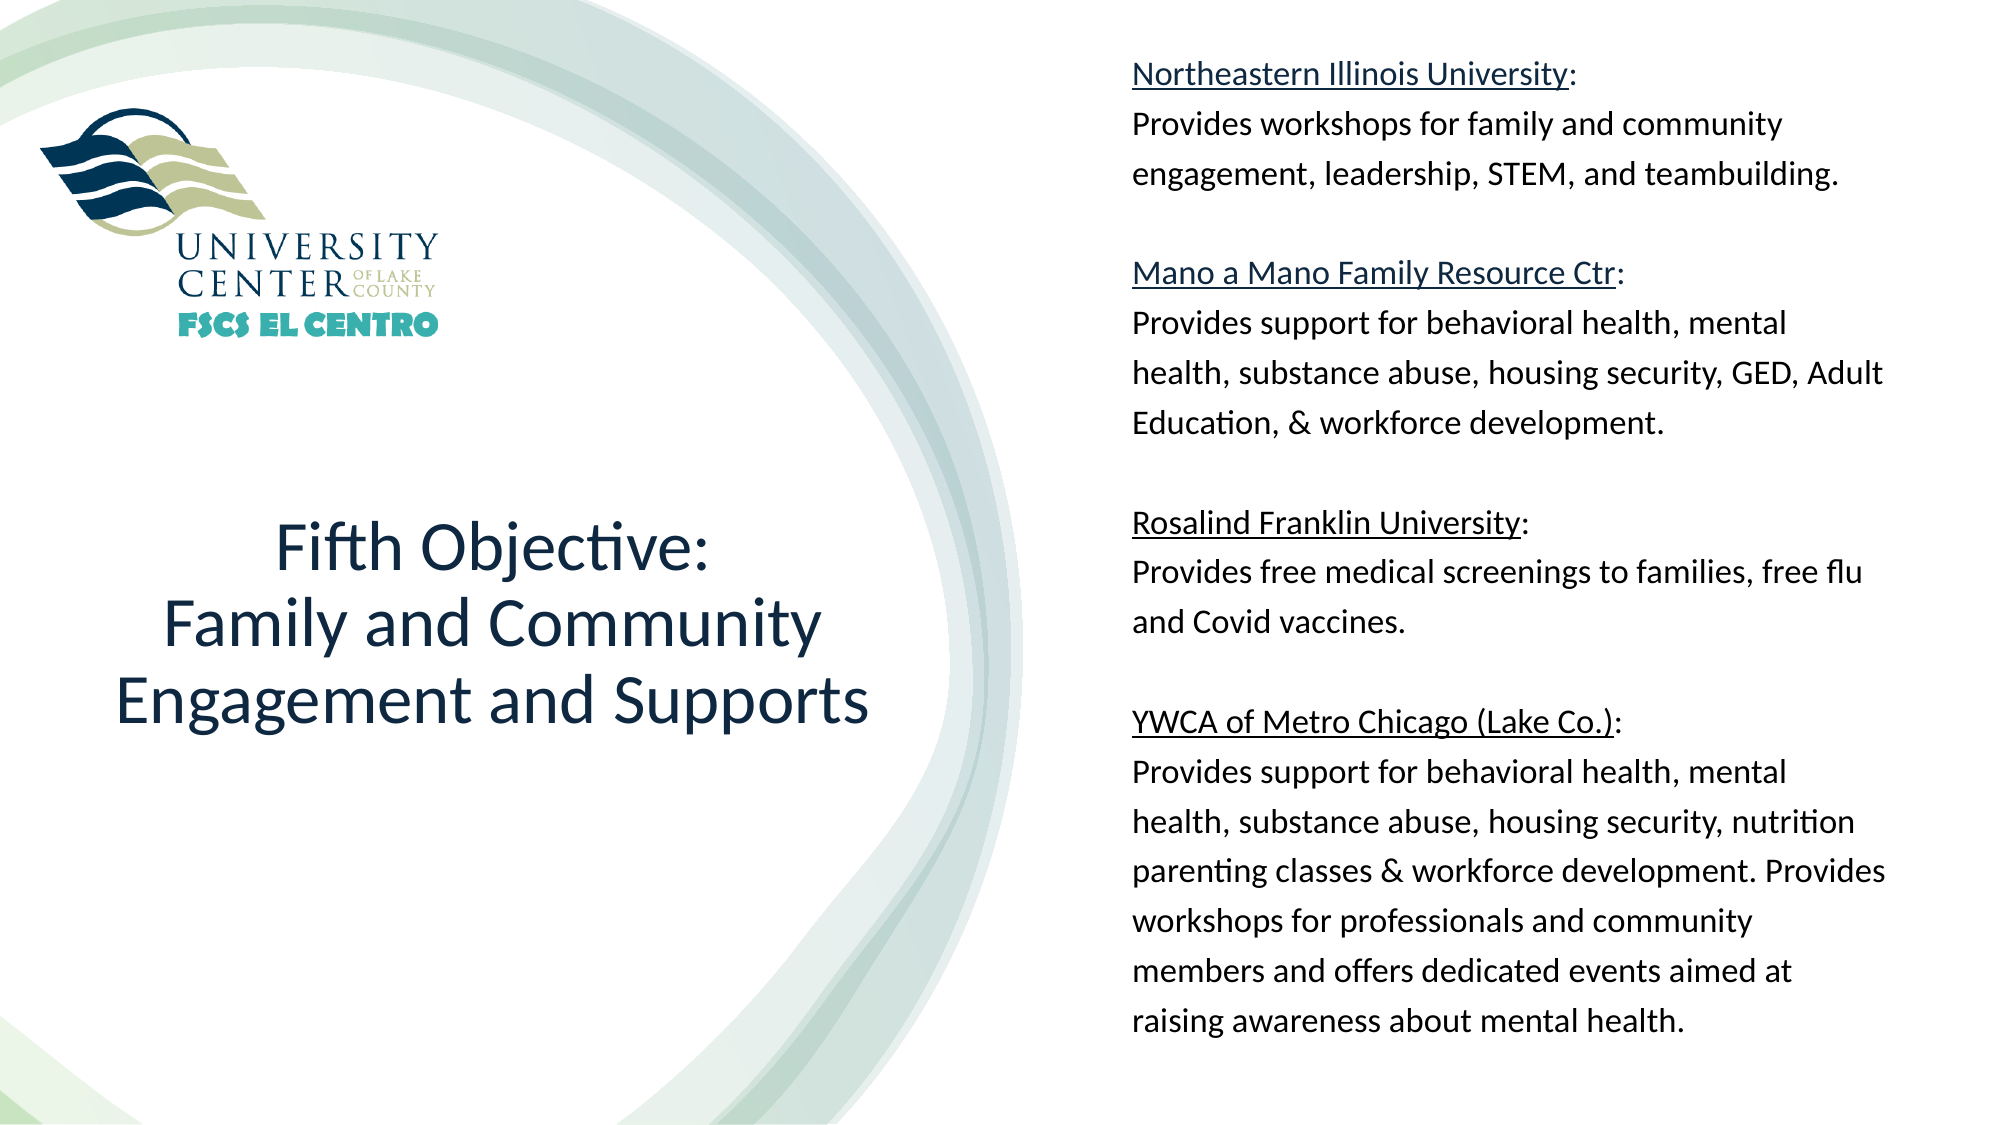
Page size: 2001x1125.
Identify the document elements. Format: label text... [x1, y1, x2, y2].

text_box [1024, 0, 2000, 1125]
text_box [0, 0, 1024, 1125]
subtitle Northeastern Illinois University: Provides workshops for family and community engagement, leadership, STEM, and teambuilding. Mano a Mano Family Resource Ctr: Provides support for behavioral health, mental health, substance abuse, housing security, GED, Adult Education, & workforce development. Rosalind Franklin University: Provides free medical screenings to families, free flu and Covid vaccines. YWCA of Metro Chicago (Lake Co.): Provides support for behavioral health, mental health, substance abuse, housing security, nutrition parenting classes & workforce development. Provides workshops for professionals and community members and offers dedicated events aimed at raising awareness about mental health. [1117, 5, 1906, 1125]
